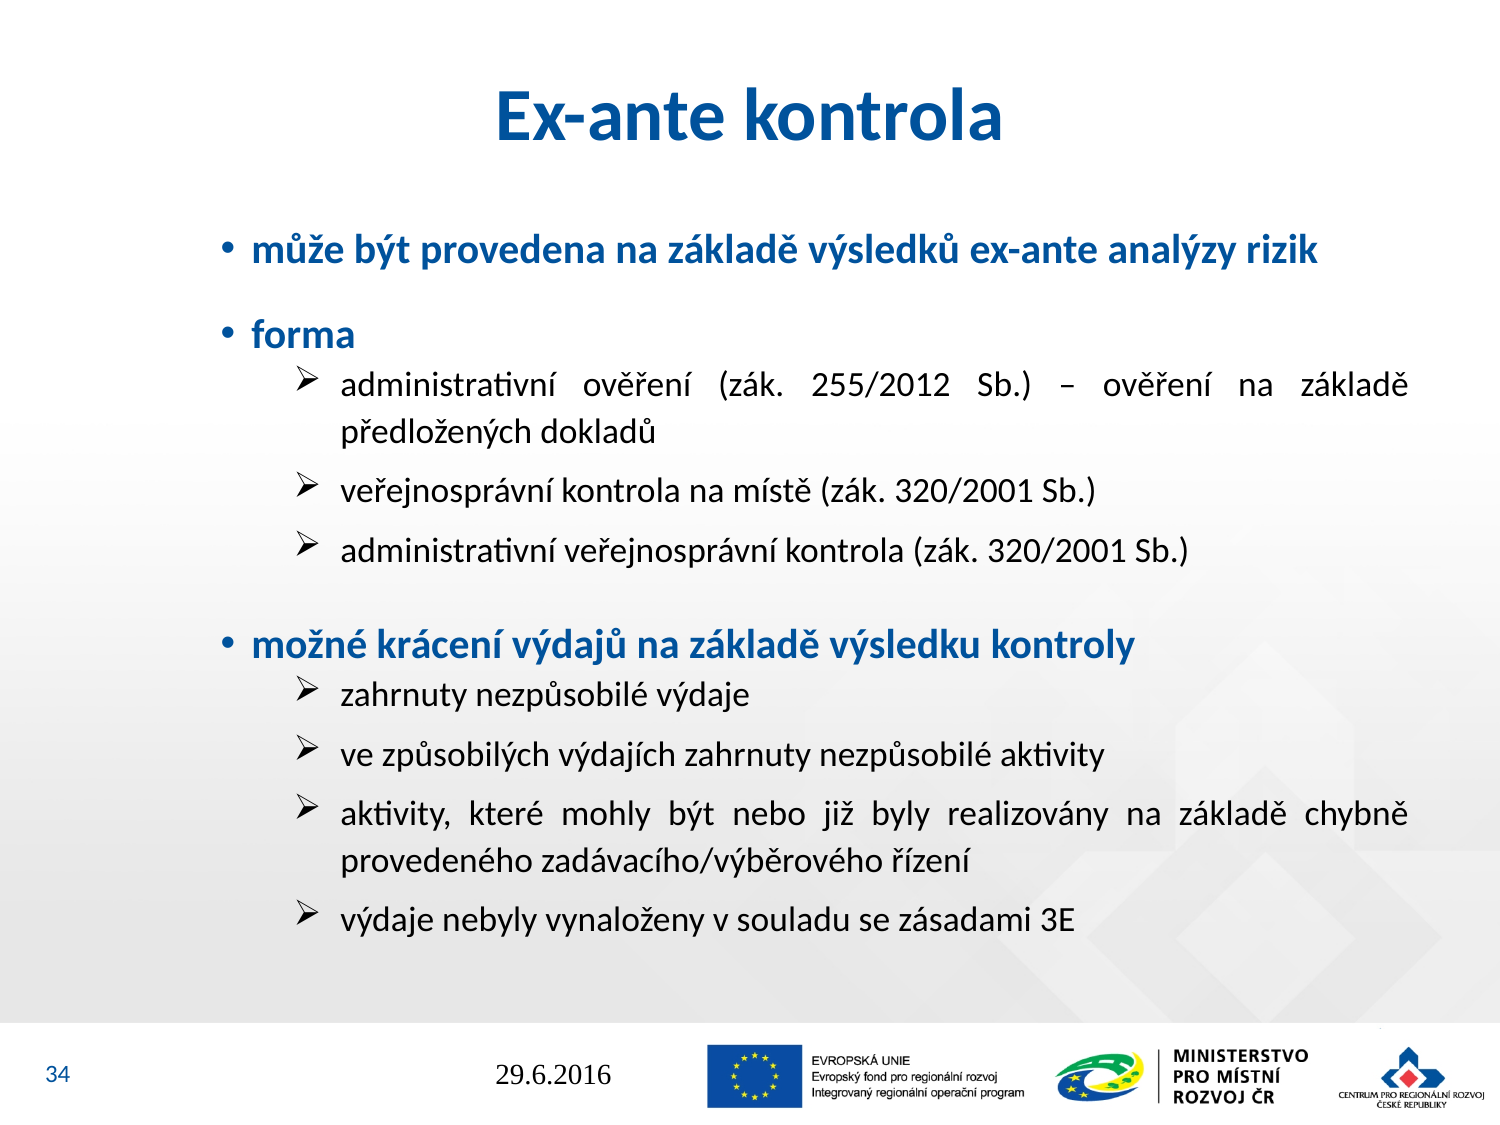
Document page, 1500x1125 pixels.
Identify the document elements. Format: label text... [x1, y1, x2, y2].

picture [0, 0, 1500, 1125]
slide_number 34 [30, 1042, 113, 1103]
list může být provedena na základě výsledků ex-ante analýzy rizik forma administrativní ověření (zák. 255/2012 Sb.) – ověření na základě předložených dokladů veřejnosprávní kontrola na místě (zák. 320/2001 Sb.) administrativní veřejnosprávní kontrola (zák. 320/2001 Sb.) možné krácení výdajů na základě výsledku kontroly zahrnuty nezpůsobilé výdaje ve způsobilých výdajích zahrnuty nezpůsobilé aktivity aktivity, které mohly být nebo již byly realizovány na základě chybně provedeného zadávacího/výběrového řízení výdaje nebyly vynaloženy v souladu se zásadami 3E [161, 214, 1425, 1005]
footer 29.6.2016 [119, 1042, 685, 1103]
title Ex-ante kontrola [75, 42, 1425, 178]
